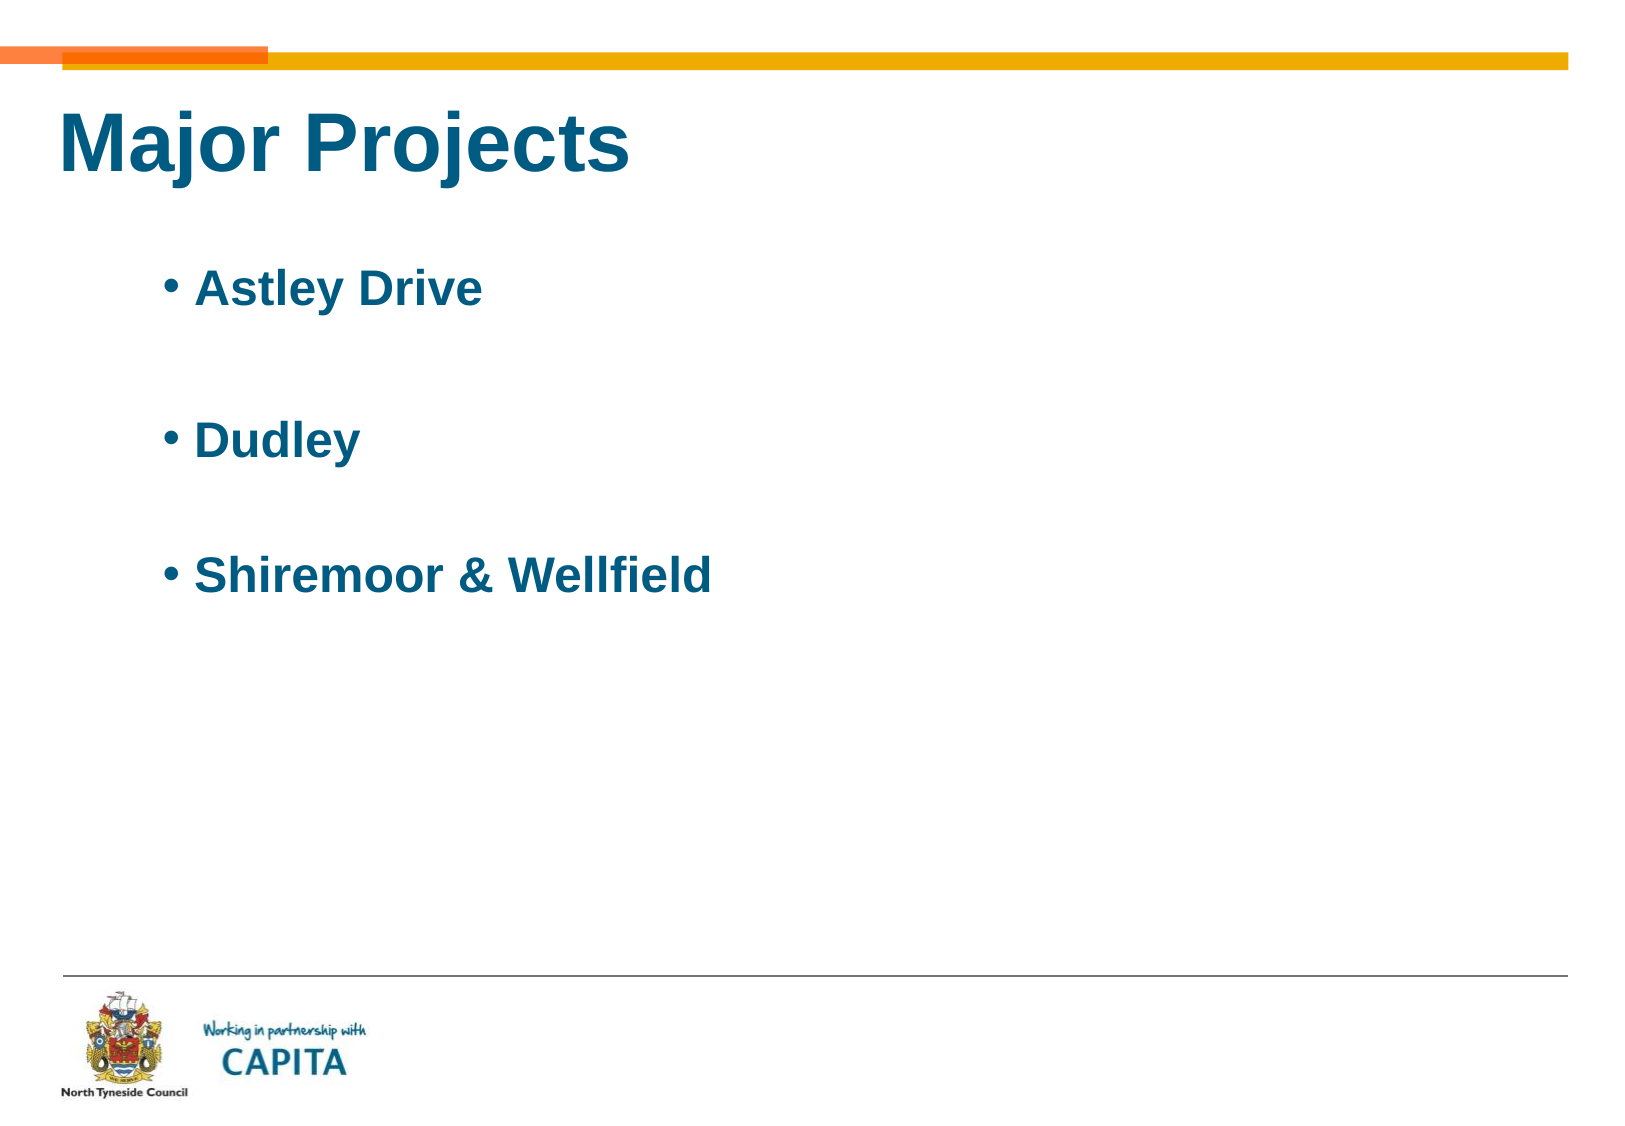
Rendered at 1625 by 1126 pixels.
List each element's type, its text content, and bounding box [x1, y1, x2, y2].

picture [59, 989, 370, 1101]
list Astley Drive Dudley Shiremoor & Wellfield [162, 255, 1462, 906]
title Major Projects [59, 88, 1565, 178]
